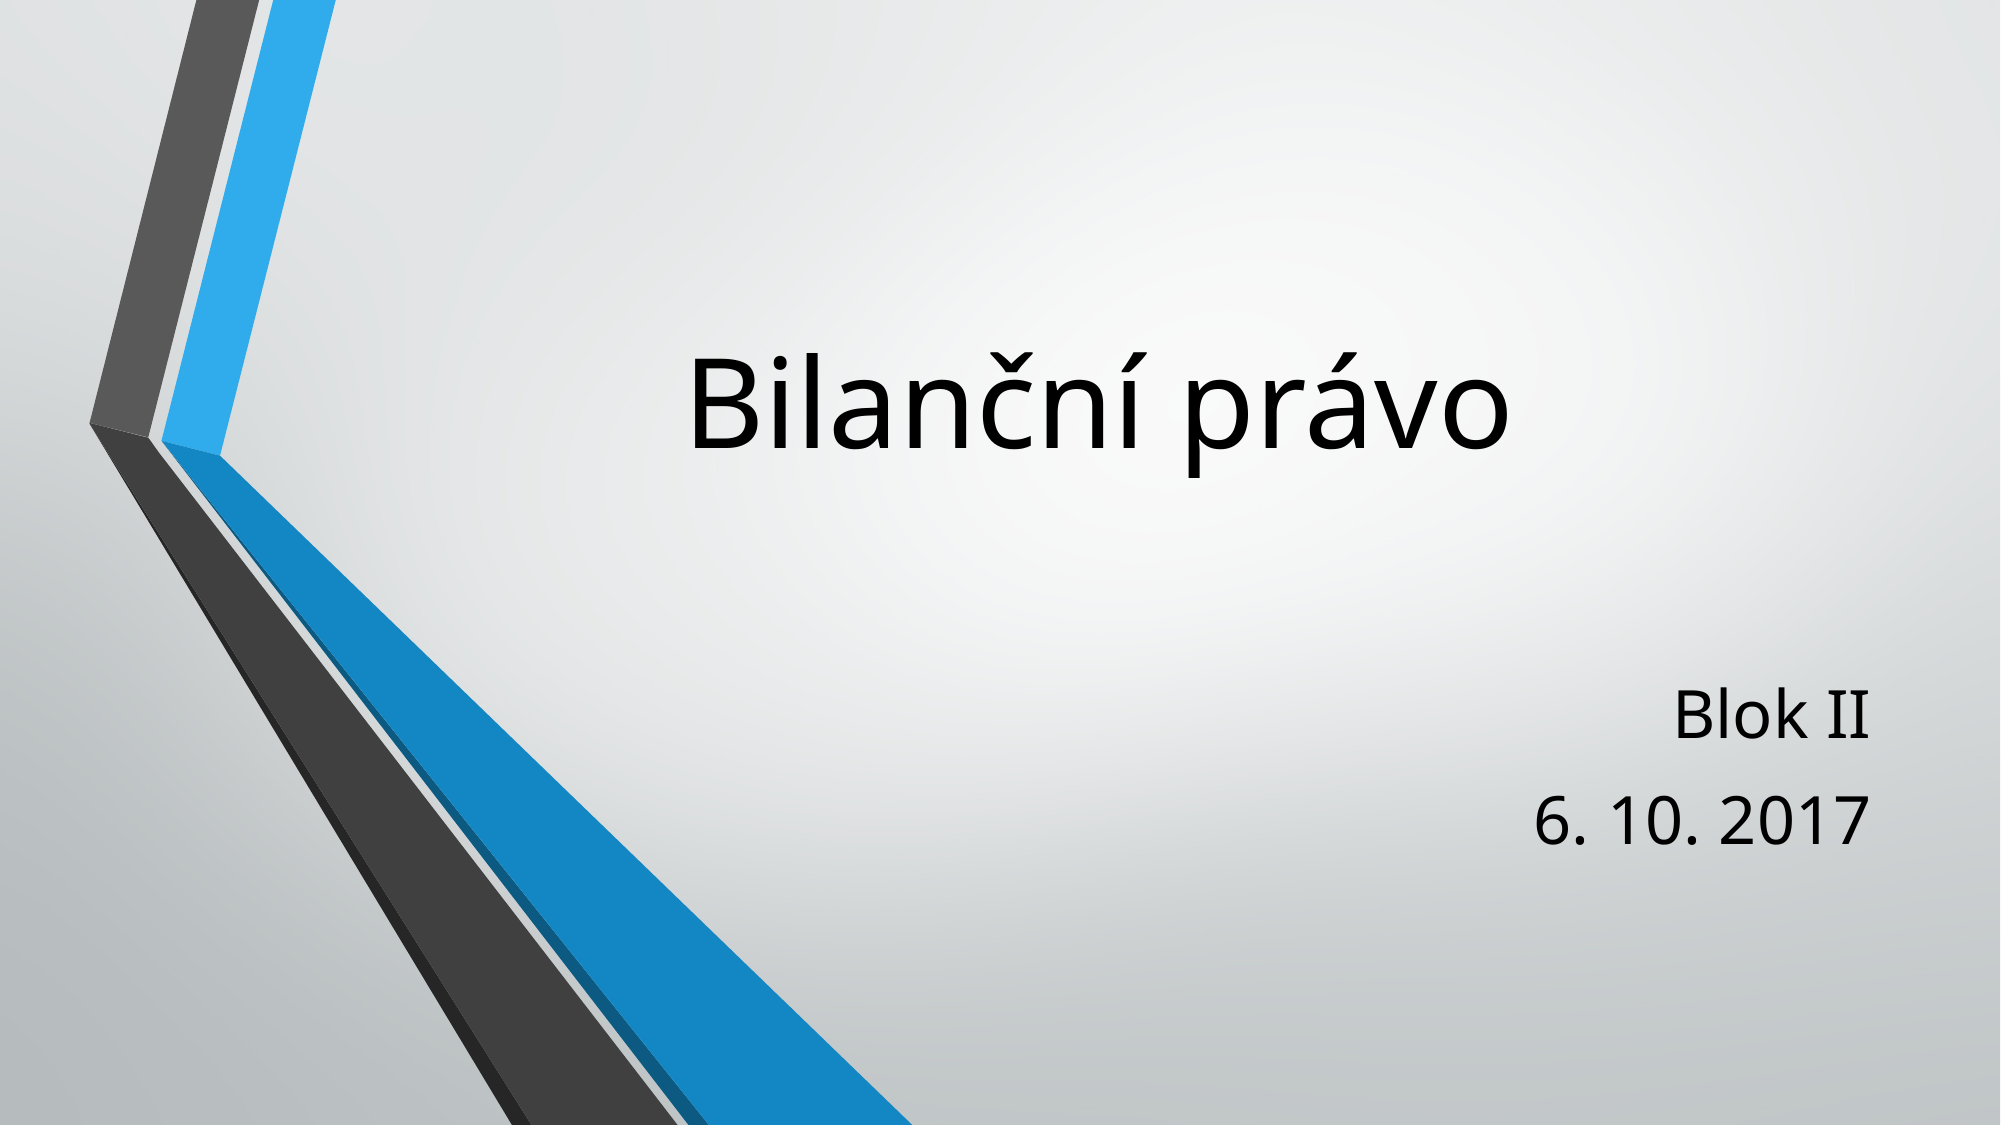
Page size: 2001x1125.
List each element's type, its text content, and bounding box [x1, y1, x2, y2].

title Bilanční právo [668, 51, 1887, 481]
subtitle Blok II 6. 10. 2017 [740, 664, 1887, 892]
